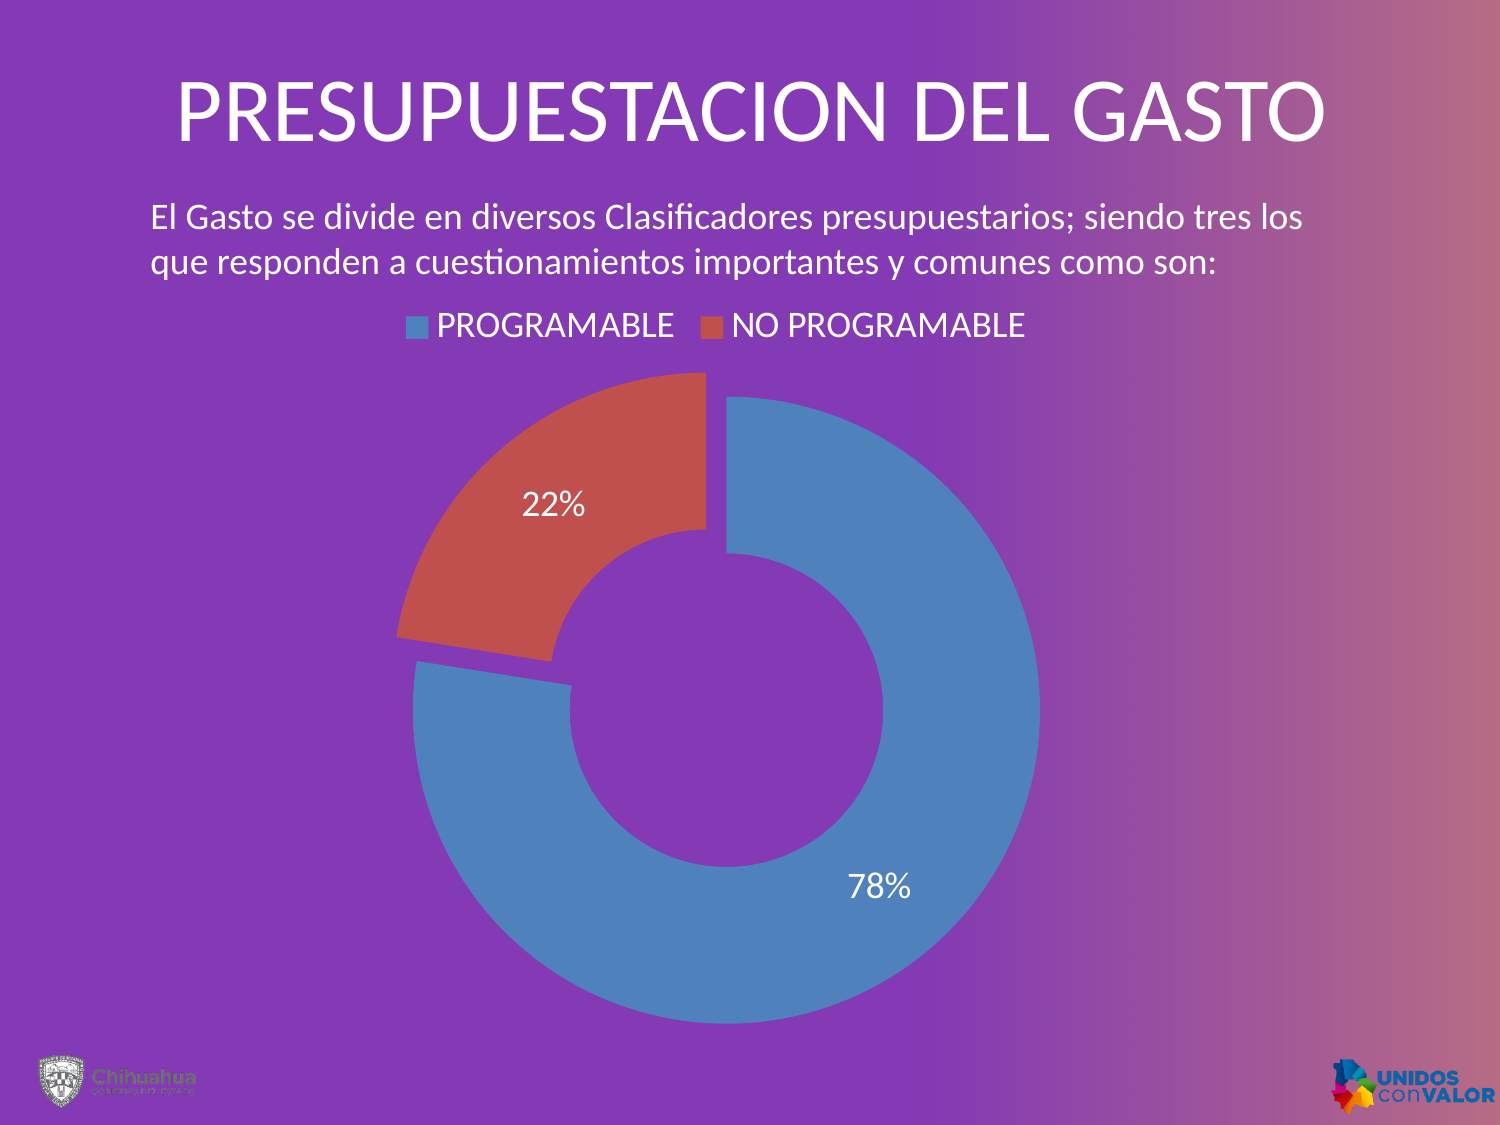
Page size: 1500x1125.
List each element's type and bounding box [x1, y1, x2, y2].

chart [115, 290, 1318, 1043]
picture [0, 0, 1500, 1125]
